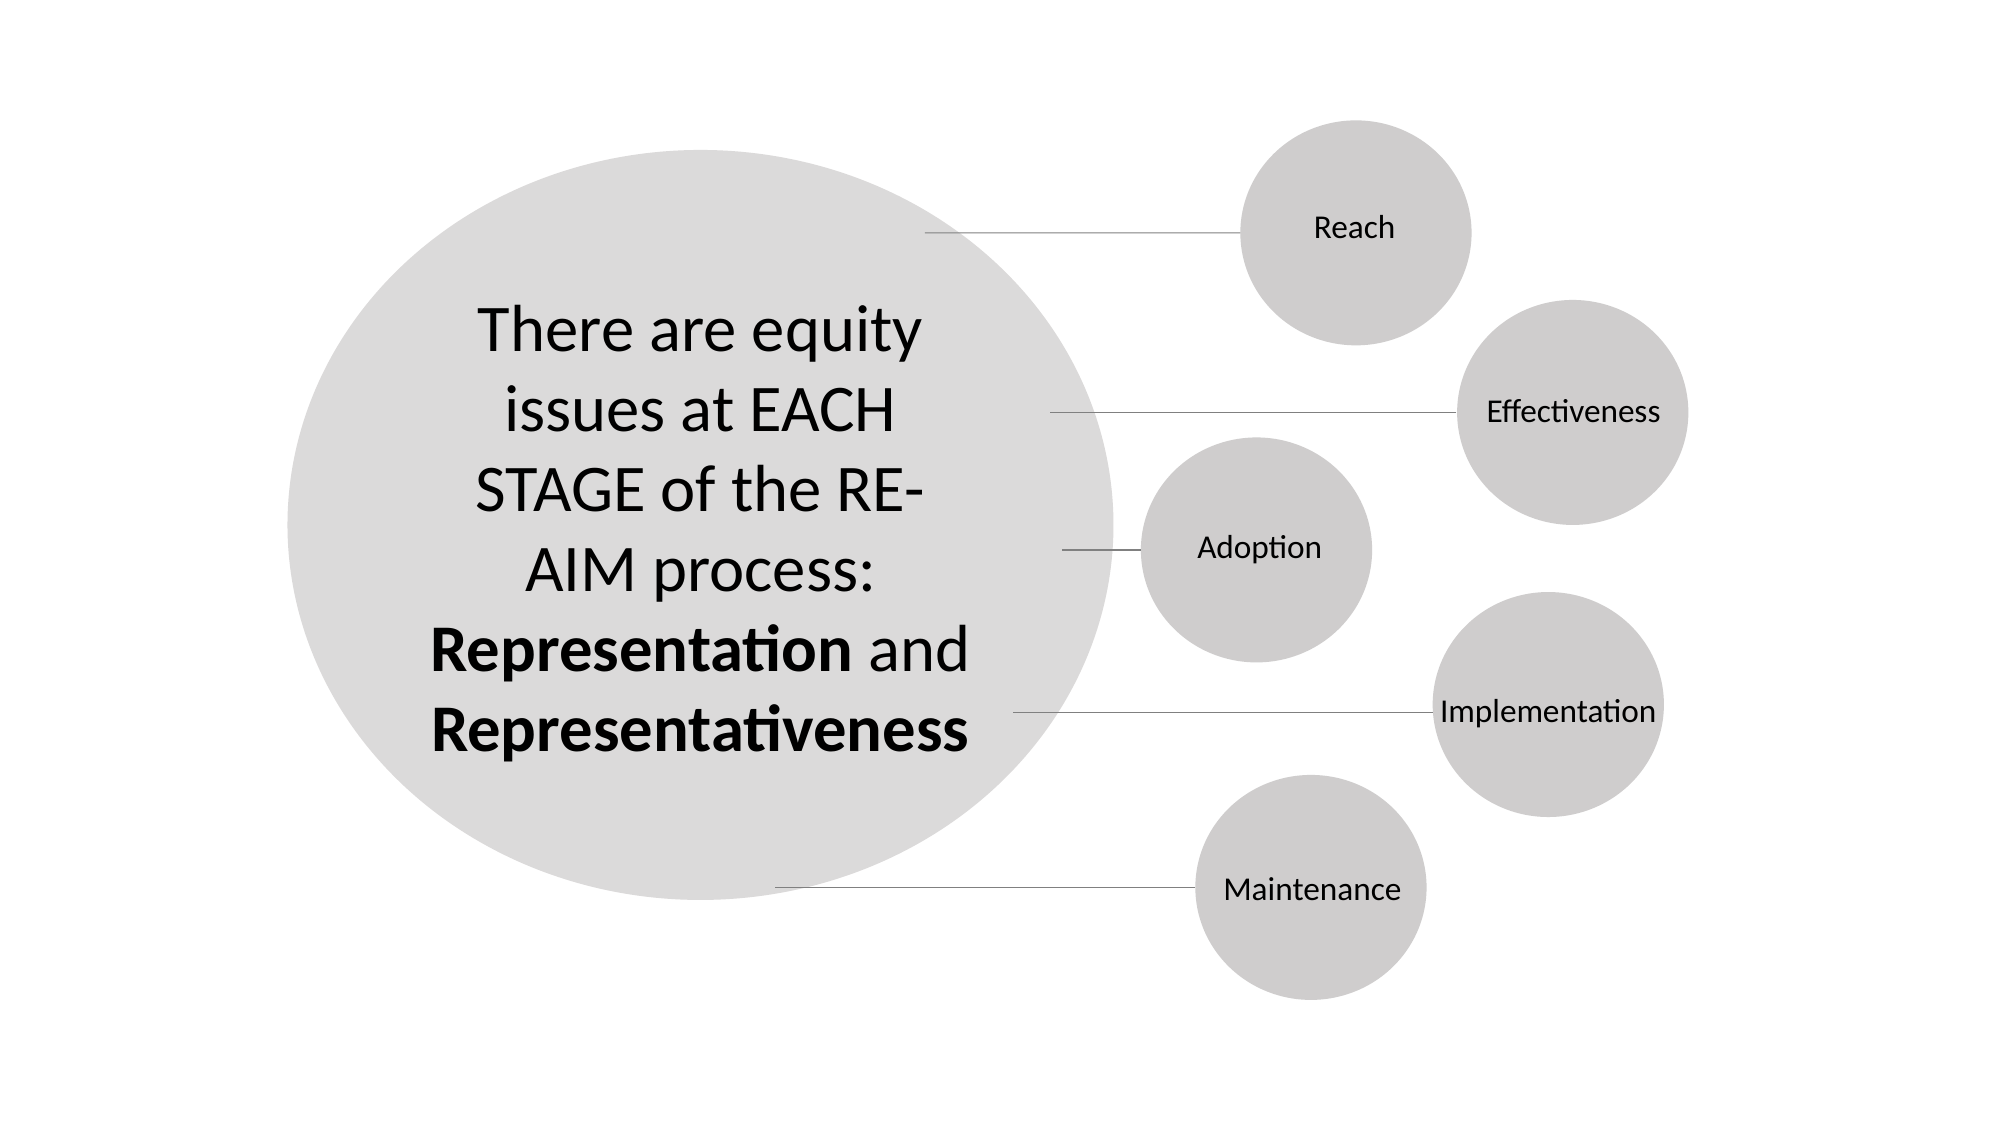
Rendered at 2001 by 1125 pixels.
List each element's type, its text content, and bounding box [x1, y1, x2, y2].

text_box [1197, 915, 1425, 1001]
text_box [1142, 573, 1371, 664]
text_box [1144, 436, 1369, 518]
text_box [1434, 590, 1663, 681]
text_box Effectiveness [1428, 381, 1719, 437]
text_box [1198, 773, 1424, 859]
text_box Implementation [1402, 681, 1694, 737]
text_box [1460, 298, 1685, 381]
text_box [1436, 737, 1661, 819]
text_box [1458, 437, 1687, 526]
text_box Adoption [1114, 518, 1406, 573]
text_box [1239, 119, 1473, 347]
text_box There are equity issues at EACH STAGE of the RE-AIM process: Representation and Representativeness [286, 148, 1115, 901]
text_box Reach [1253, 198, 1457, 253]
text_box Maintenance [1167, 859, 1458, 915]
